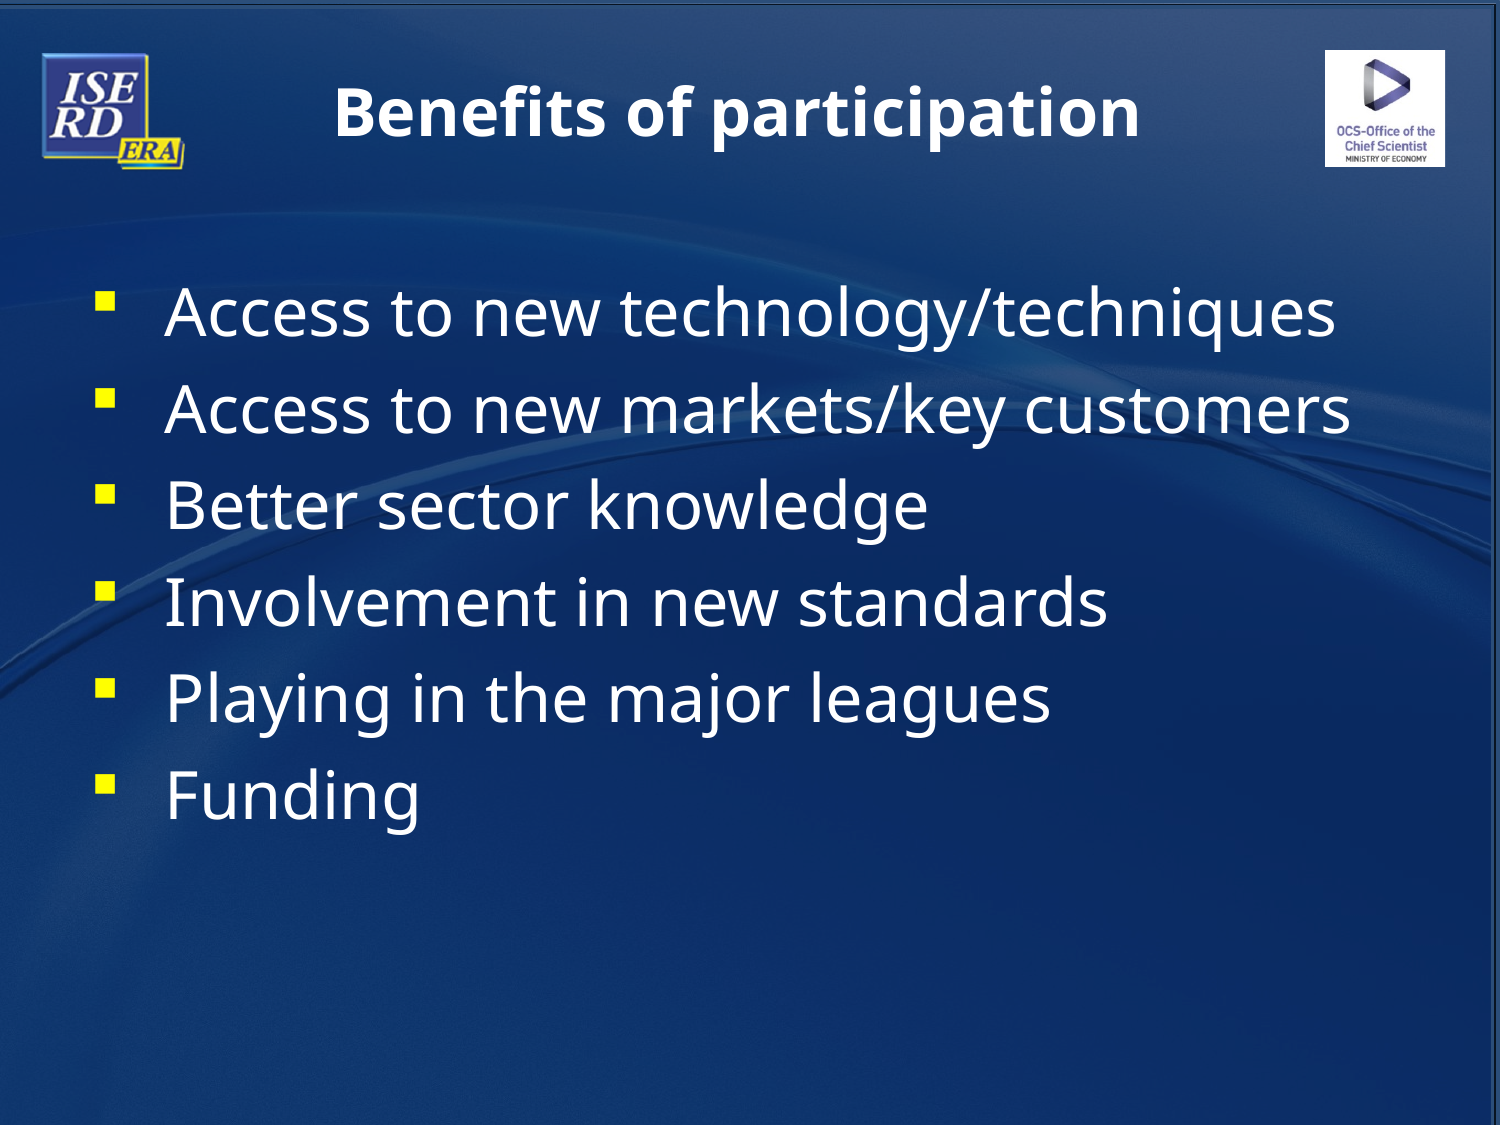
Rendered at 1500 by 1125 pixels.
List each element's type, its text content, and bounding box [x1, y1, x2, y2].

picture [0, 5, 1494, 1125]
text_box Benefits of participation [150, 62, 1325, 203]
text_box Access to new technology/techniques Access to new markets/key customers Better sector knowledge Involvement in new standards Playing in the major leagues Funding [74, 262, 1425, 1005]
picture [0, 0, 1500, 1125]
